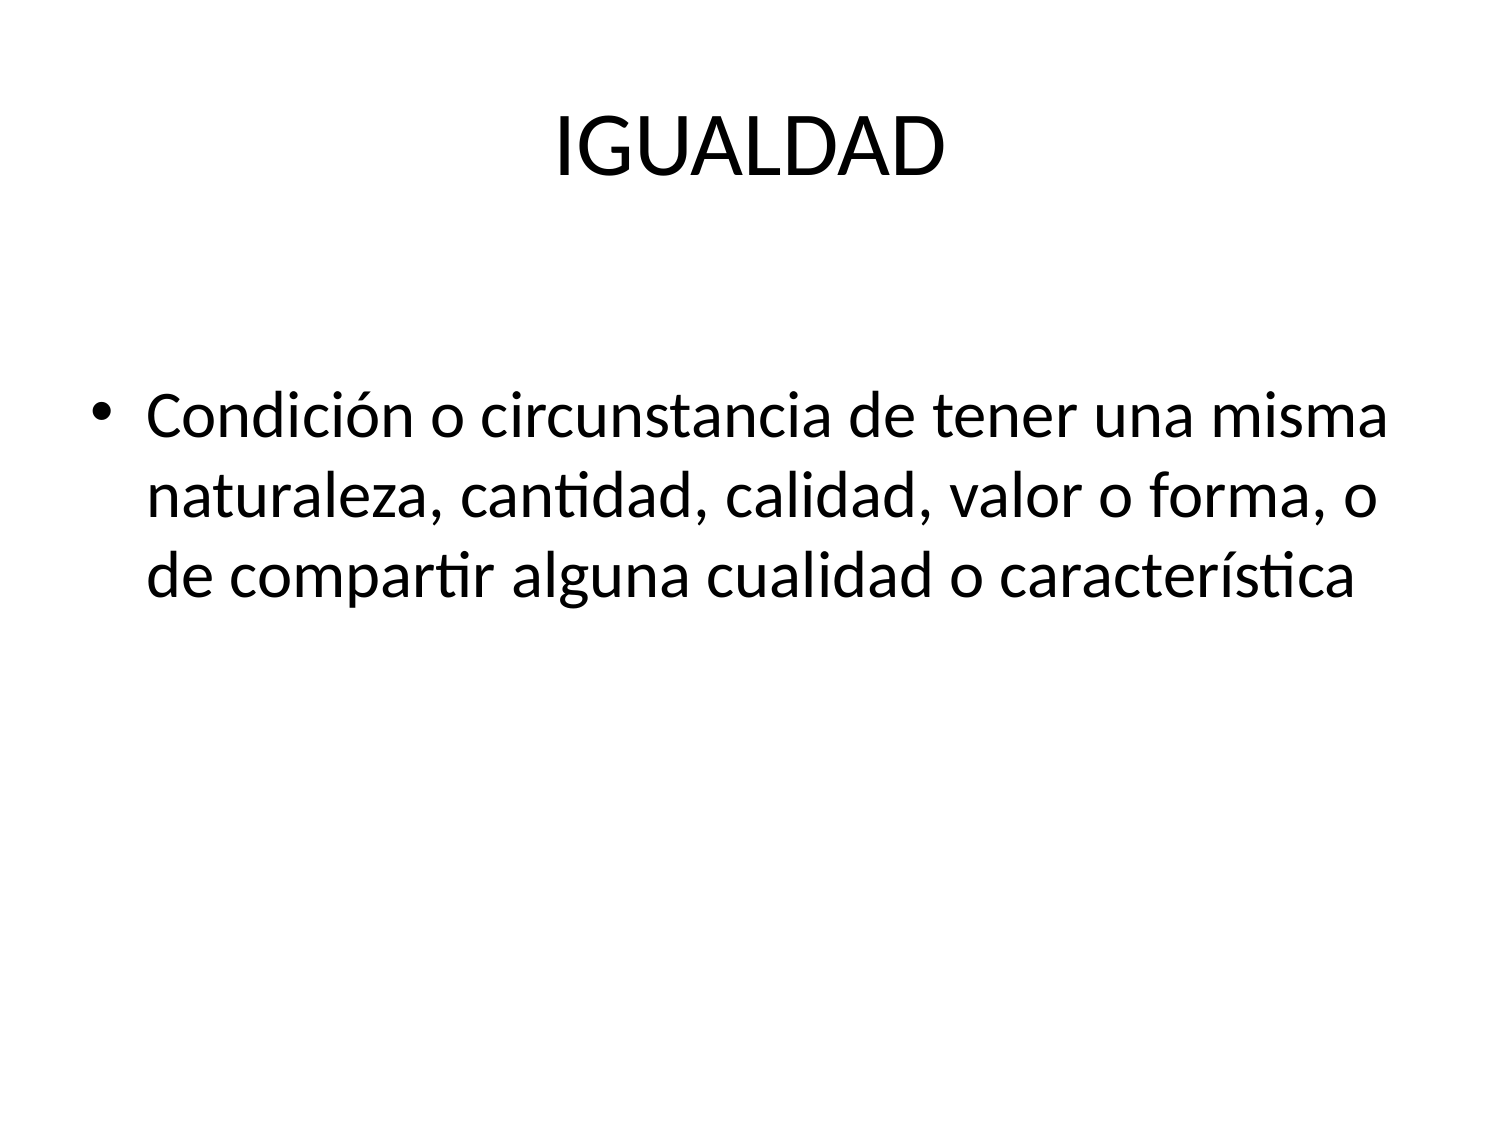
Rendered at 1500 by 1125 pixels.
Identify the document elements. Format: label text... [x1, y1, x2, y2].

title IGUALDAD [75, 45, 1425, 233]
list Condición o circunstancia de tener una misma naturaleza, cantidad, calidad, valor o forma, o de compartir alguna cualidad o característica [75, 363, 1425, 1005]
